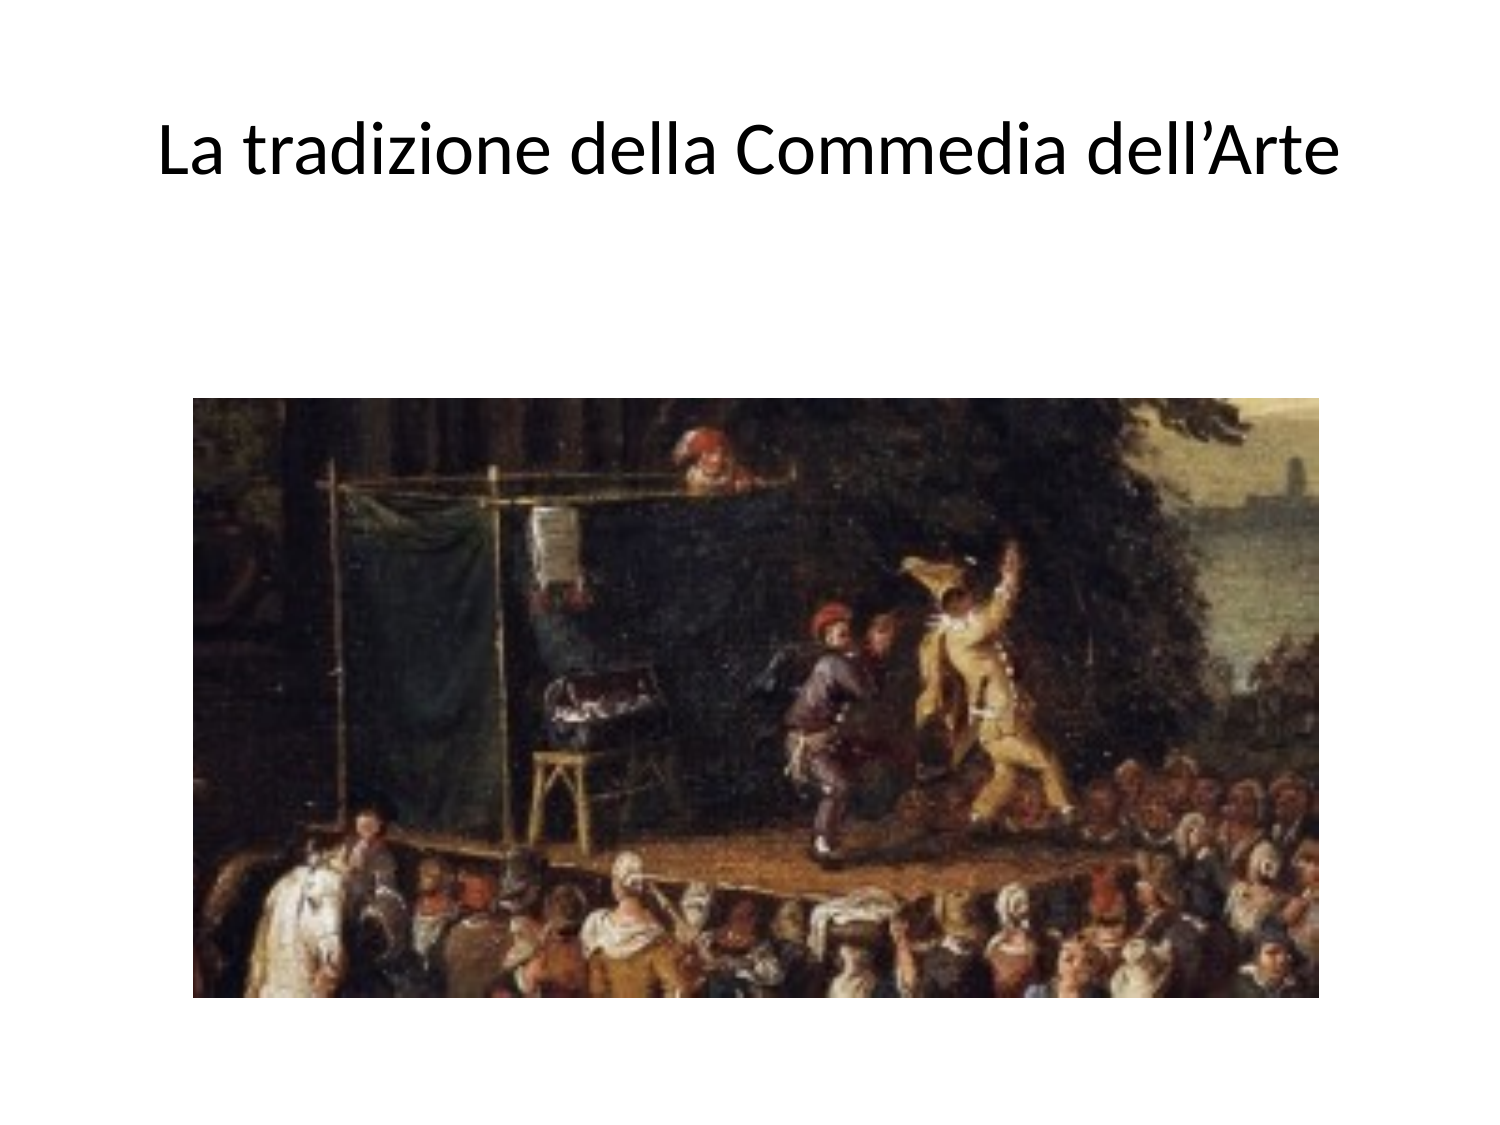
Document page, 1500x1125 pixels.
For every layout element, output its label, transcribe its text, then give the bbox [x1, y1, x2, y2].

picture [192, 398, 1320, 999]
title La tradizione della Commedia dell’Arte [112, 50, 1388, 239]
